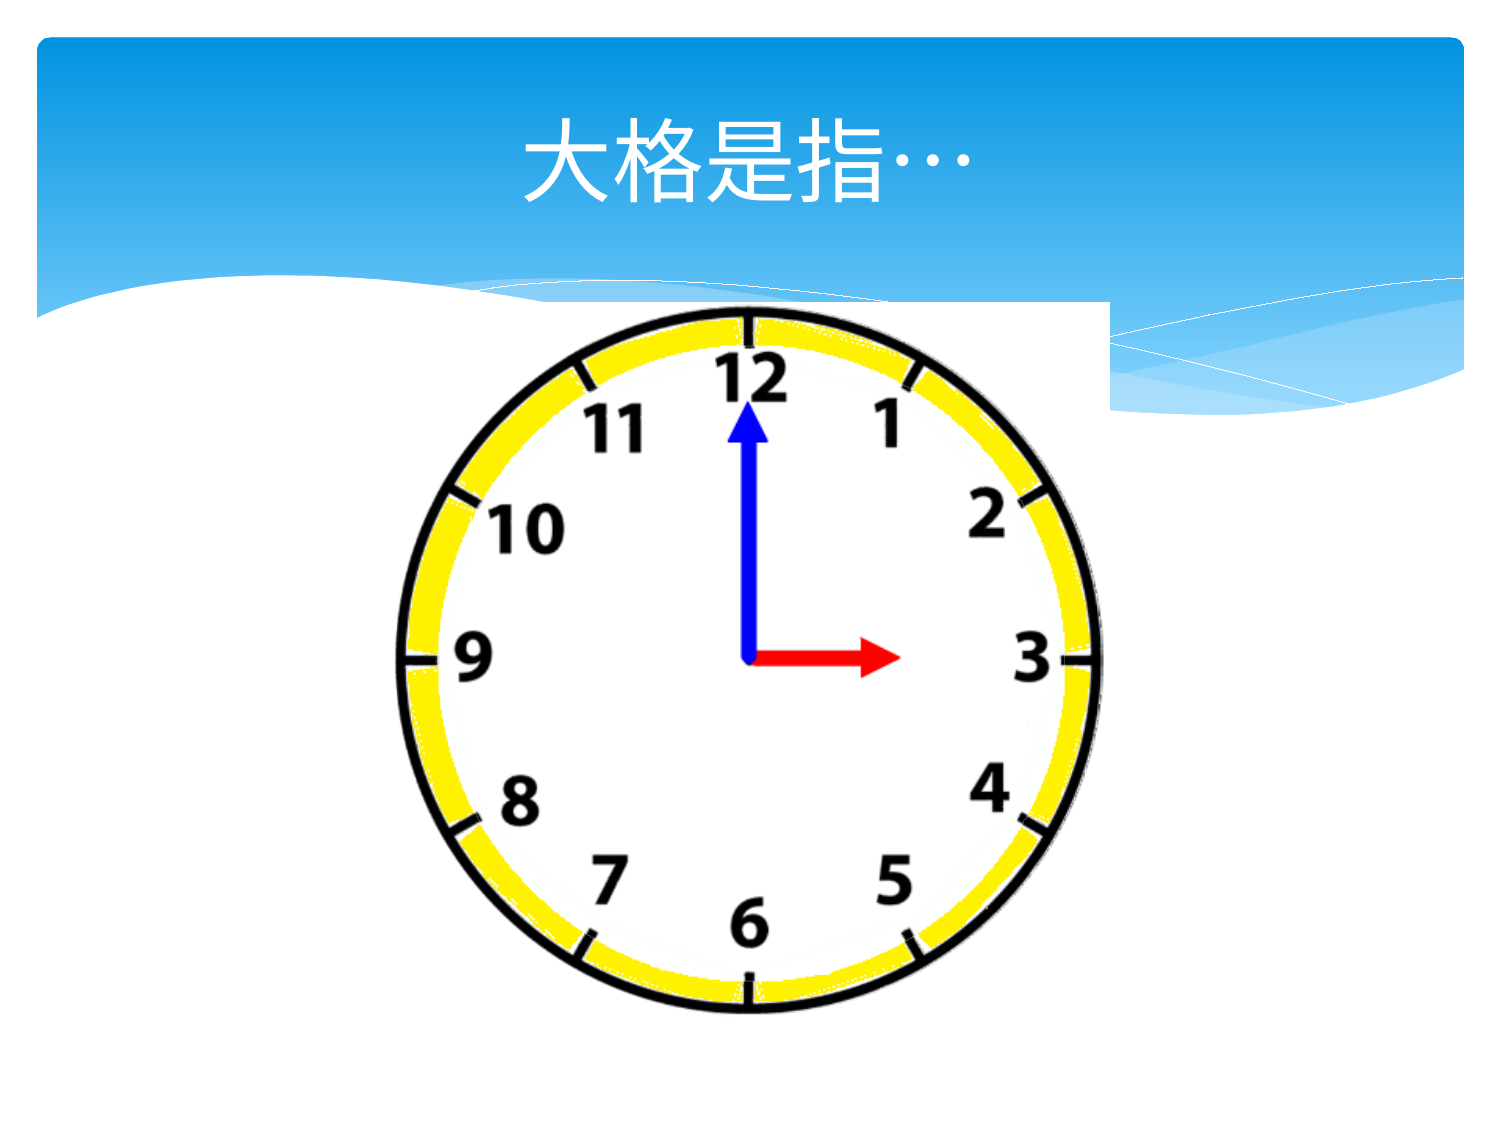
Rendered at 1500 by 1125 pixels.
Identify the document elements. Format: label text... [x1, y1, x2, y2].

title 大格是指… [75, 55, 1425, 261]
picture [385, 302, 1110, 1022]
